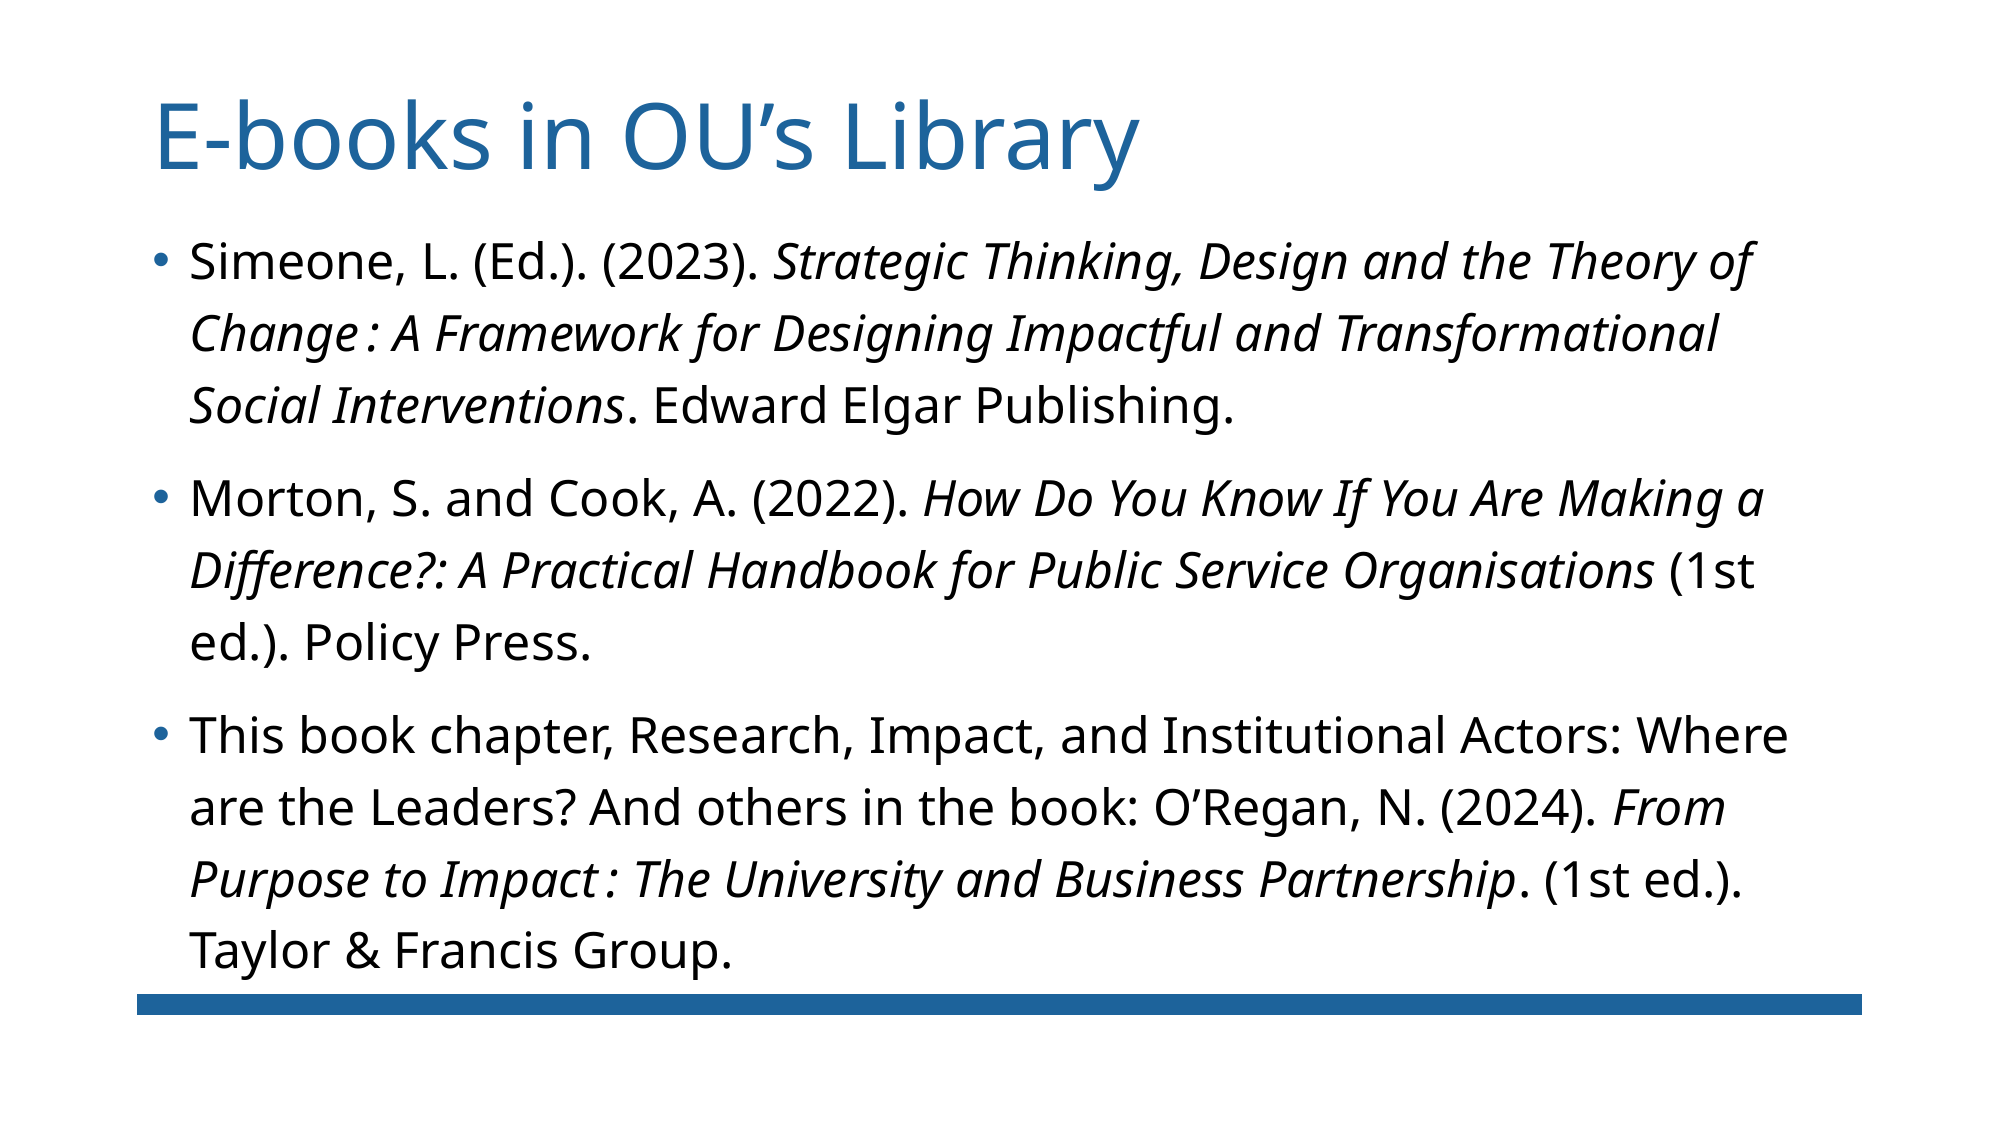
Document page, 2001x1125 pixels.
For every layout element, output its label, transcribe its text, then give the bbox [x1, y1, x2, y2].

list Simeone, L. (Ed.). (2023). Strategic Thinking, Design and the Theory of Change : A Framework for Designing Impactful and Transformational Social Interventions. Edward Elgar Publishing. Morton, S. and Cook, A. (2022). How Do You Know If You Are Making a Difference?: A Practical Handbook for Public Service Organisations (1st ed.). Policy Press. This book chapter, Research, Impact, and Institutional Actors: Where are the Leaders? And others in the book: O’Regan, N. (2024). From Purpose to Impact : The University and Business Partnership. (1st ed.). Taylor & Francis Group. [137, 209, 1863, 983]
title E-books in OU’s Library [137, 31, 1863, 209]
